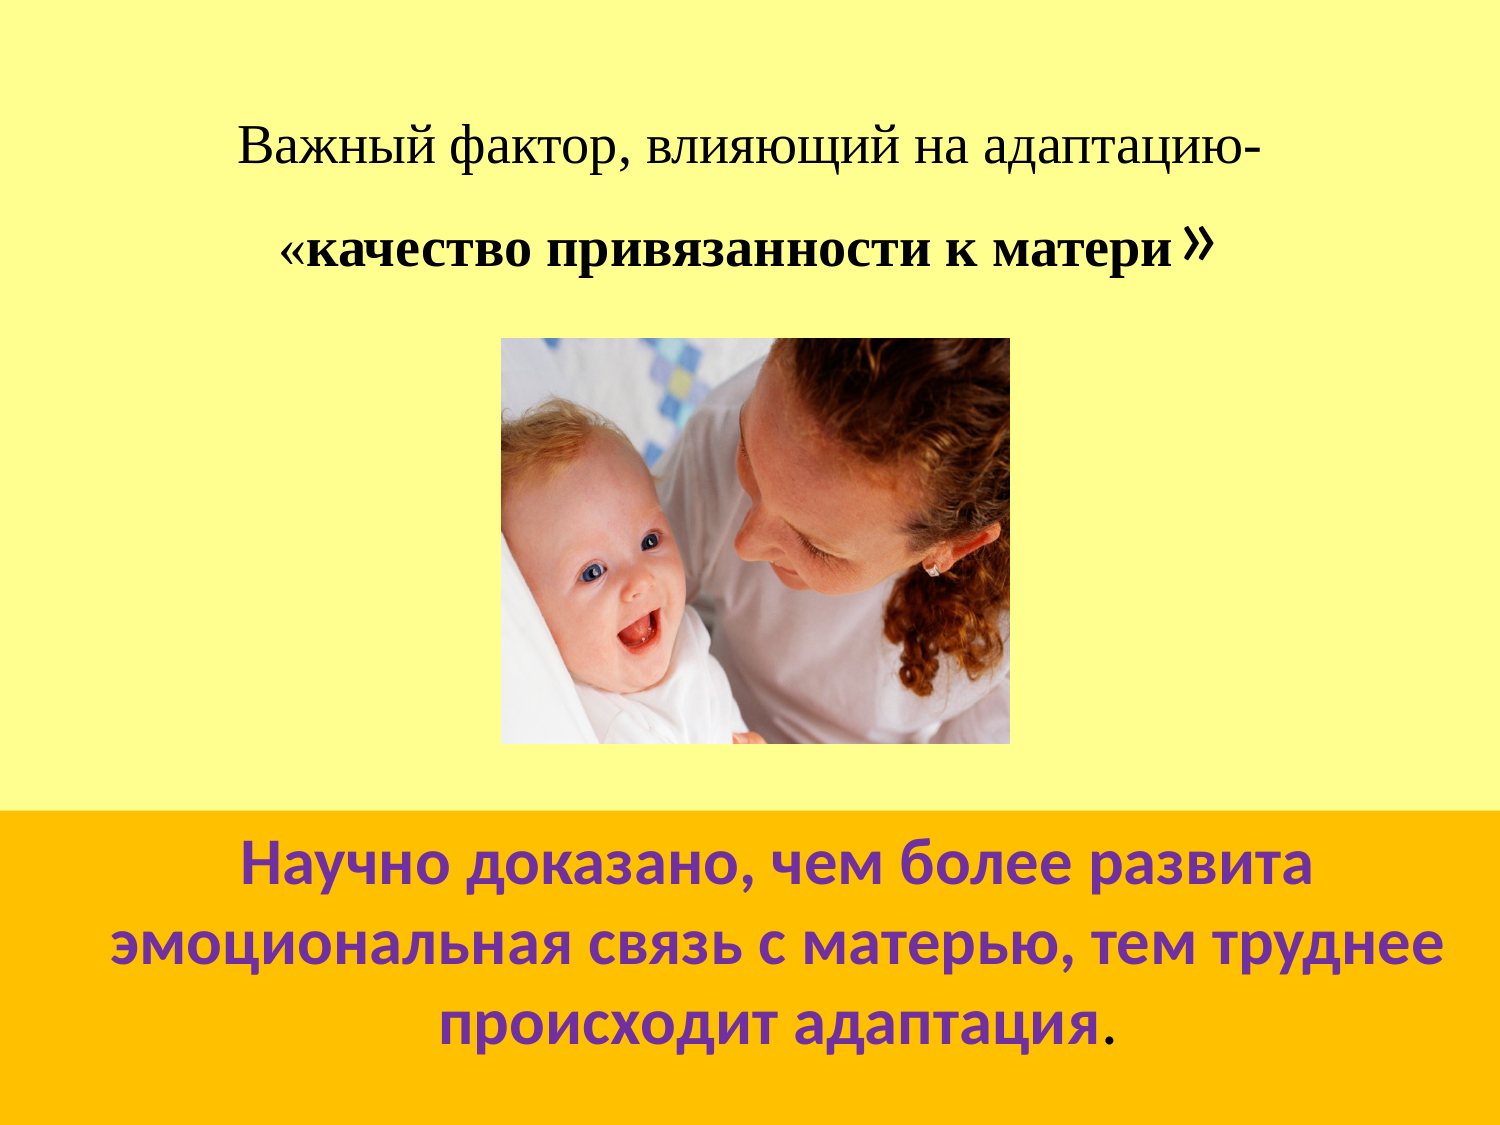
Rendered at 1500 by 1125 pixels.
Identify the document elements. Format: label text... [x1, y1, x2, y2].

list Научно доказано, чем более развита эмоциональная связь с матерью, тем труднее происходит адаптация. [0, 810, 1500, 1125]
title Важный фактор, влияющий на адаптацию- «качество привязанности к матери» [75, 90, 1425, 303]
picture [501, 337, 1010, 744]
